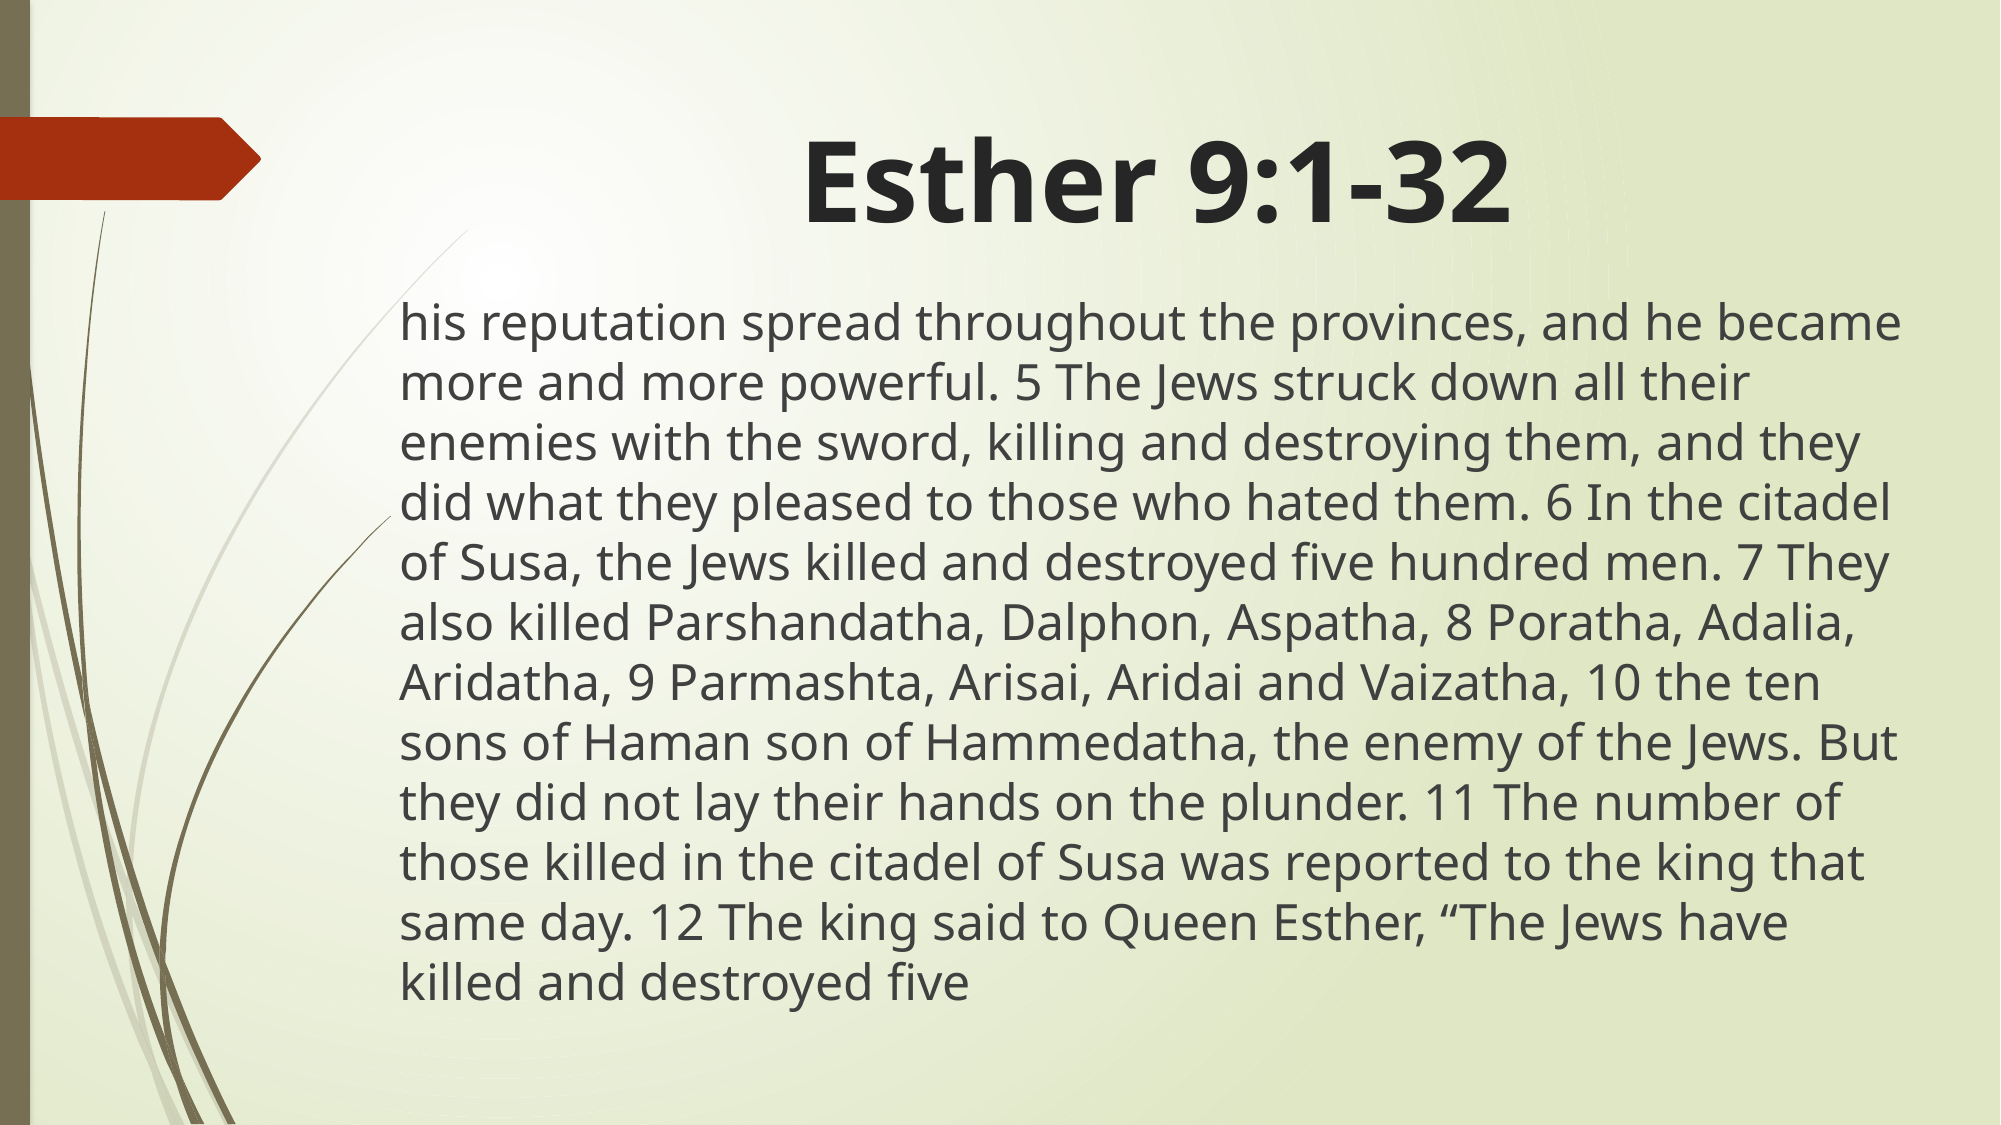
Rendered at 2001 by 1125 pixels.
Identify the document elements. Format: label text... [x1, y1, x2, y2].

title Esther 9:1-32 [425, 102, 1888, 282]
list his reputation spread throughout the provinces, and he became more and more powerful. 5 The Jews struck down all their enemies with the sword, killing and destroying them, and they did what they pleased to those who hated them. 6 In the citadel of Susa, the Jews killed and destroyed five hundred men. 7 They also killed Parshandatha, Dalphon, Aspatha, 8 Poratha, Adalia, Aridatha, 9 Parmashta, Arisai, Aridai and Vaizatha, 10 the ten sons of Haman son of Hammedatha, the enemy of the Jews. But they did not lay their hands on the plunder. 11 The number of those killed in the citadel of Susa was reported to the king that same day. 12 The king said to Queen Esther, “The Jews have killed and destroyed five [384, 282, 1922, 1013]
